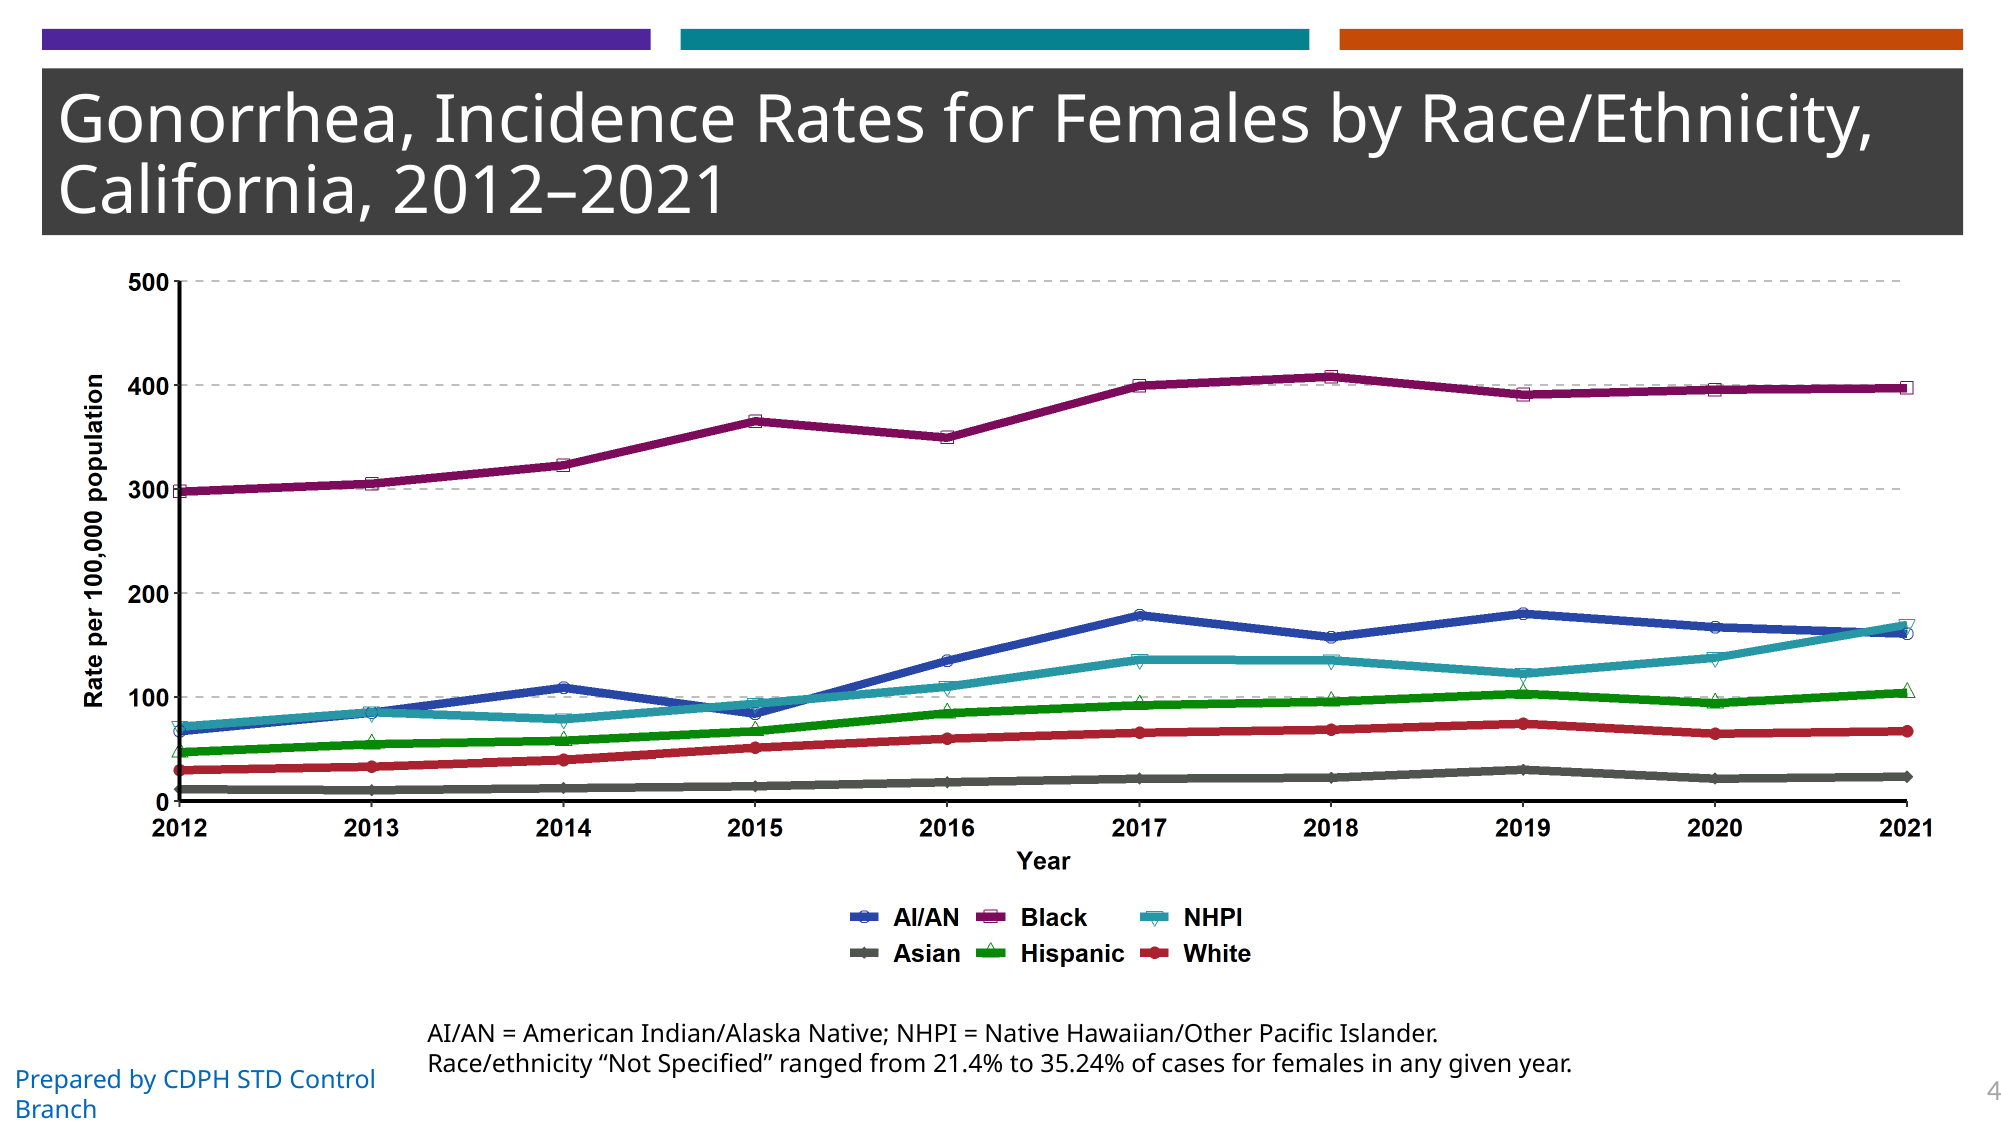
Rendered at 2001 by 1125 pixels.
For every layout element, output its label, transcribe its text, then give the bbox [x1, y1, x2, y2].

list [67, 251, 1936, 1012]
list AI/AN = American Indian/Alaska Native; NHPI = Native Hawaiian/Other Pacific Islander. Race/ethnicity “Not Specified” ranged from 21.4% to 35.24% of cases for females in any given year. [412, 1013, 1947, 1124]
title Gonorrhea, Incidence Rates for Females by Race/Ethnicity, California, 2012–2021 [42, 68, 1964, 236]
